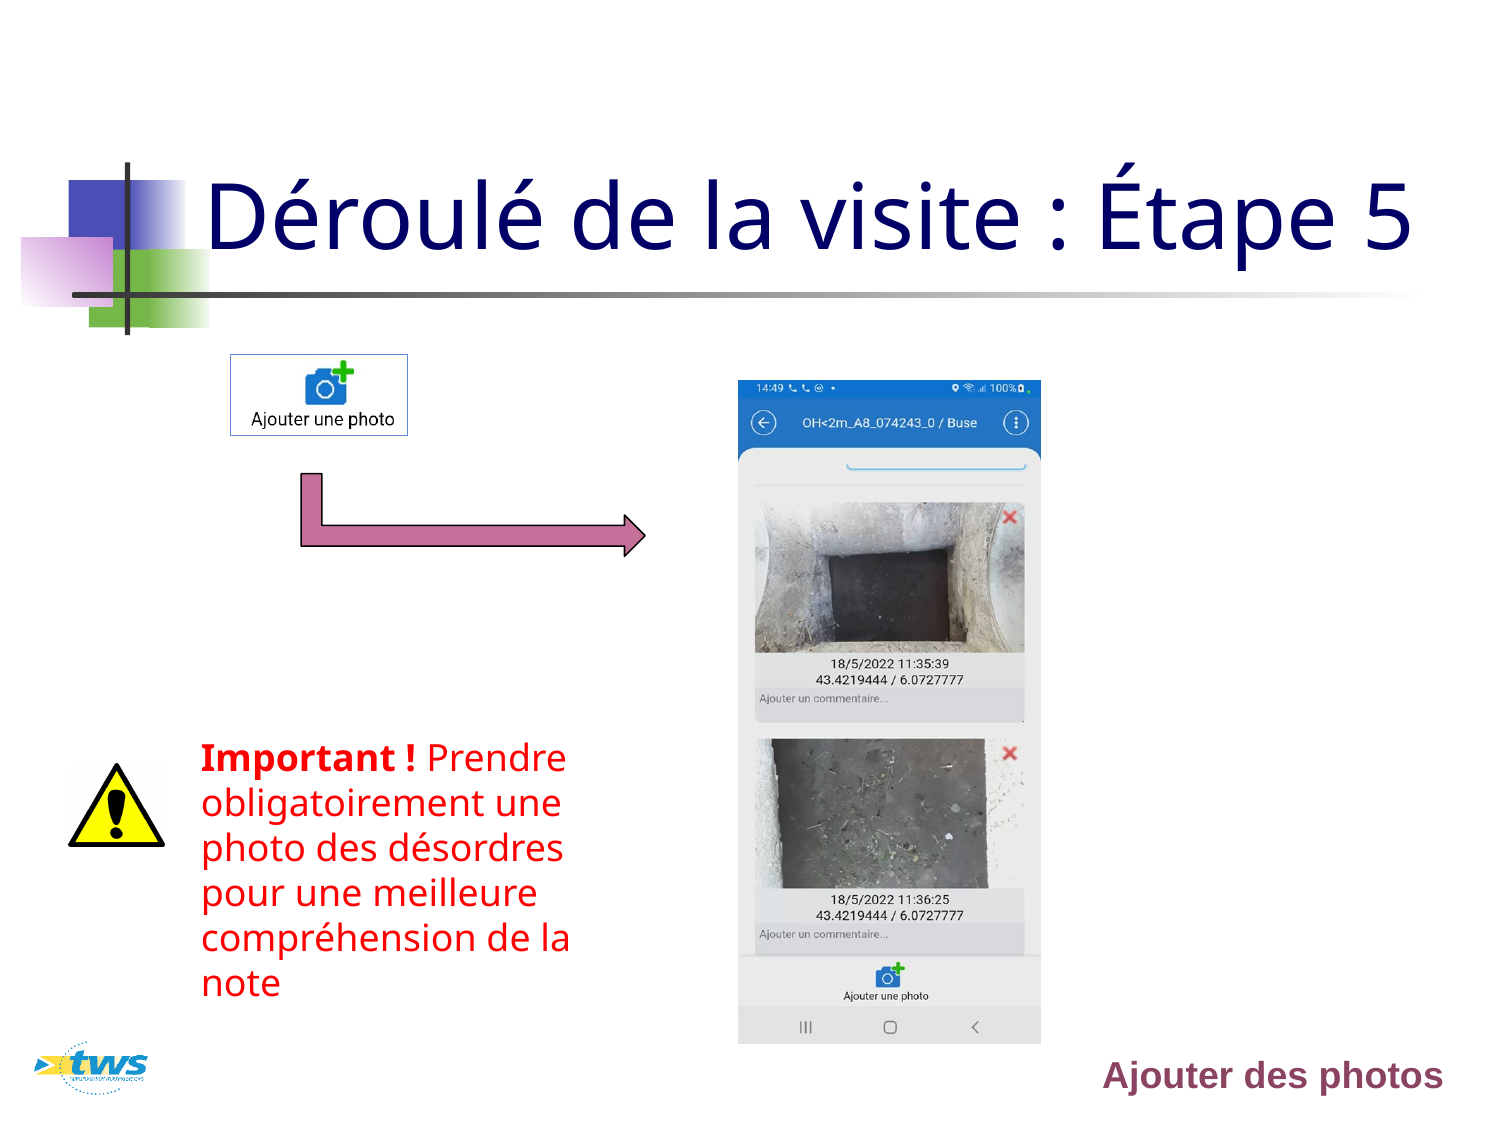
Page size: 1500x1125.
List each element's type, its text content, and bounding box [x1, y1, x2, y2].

text_box [301, 473, 646, 557]
title Déroulé de la visite : Étape 5 [188, 35, 1468, 275]
text_box Ajouter des photos [856, 1043, 1459, 1104]
picture [15, 1028, 168, 1110]
text_box Important ! Prendre obligatoirement une photo des désordres pour une meilleure compréhension de la note [185, 726, 646, 1044]
picture [229, 354, 408, 436]
picture [737, 380, 1041, 1044]
picture [68, 762, 165, 847]
